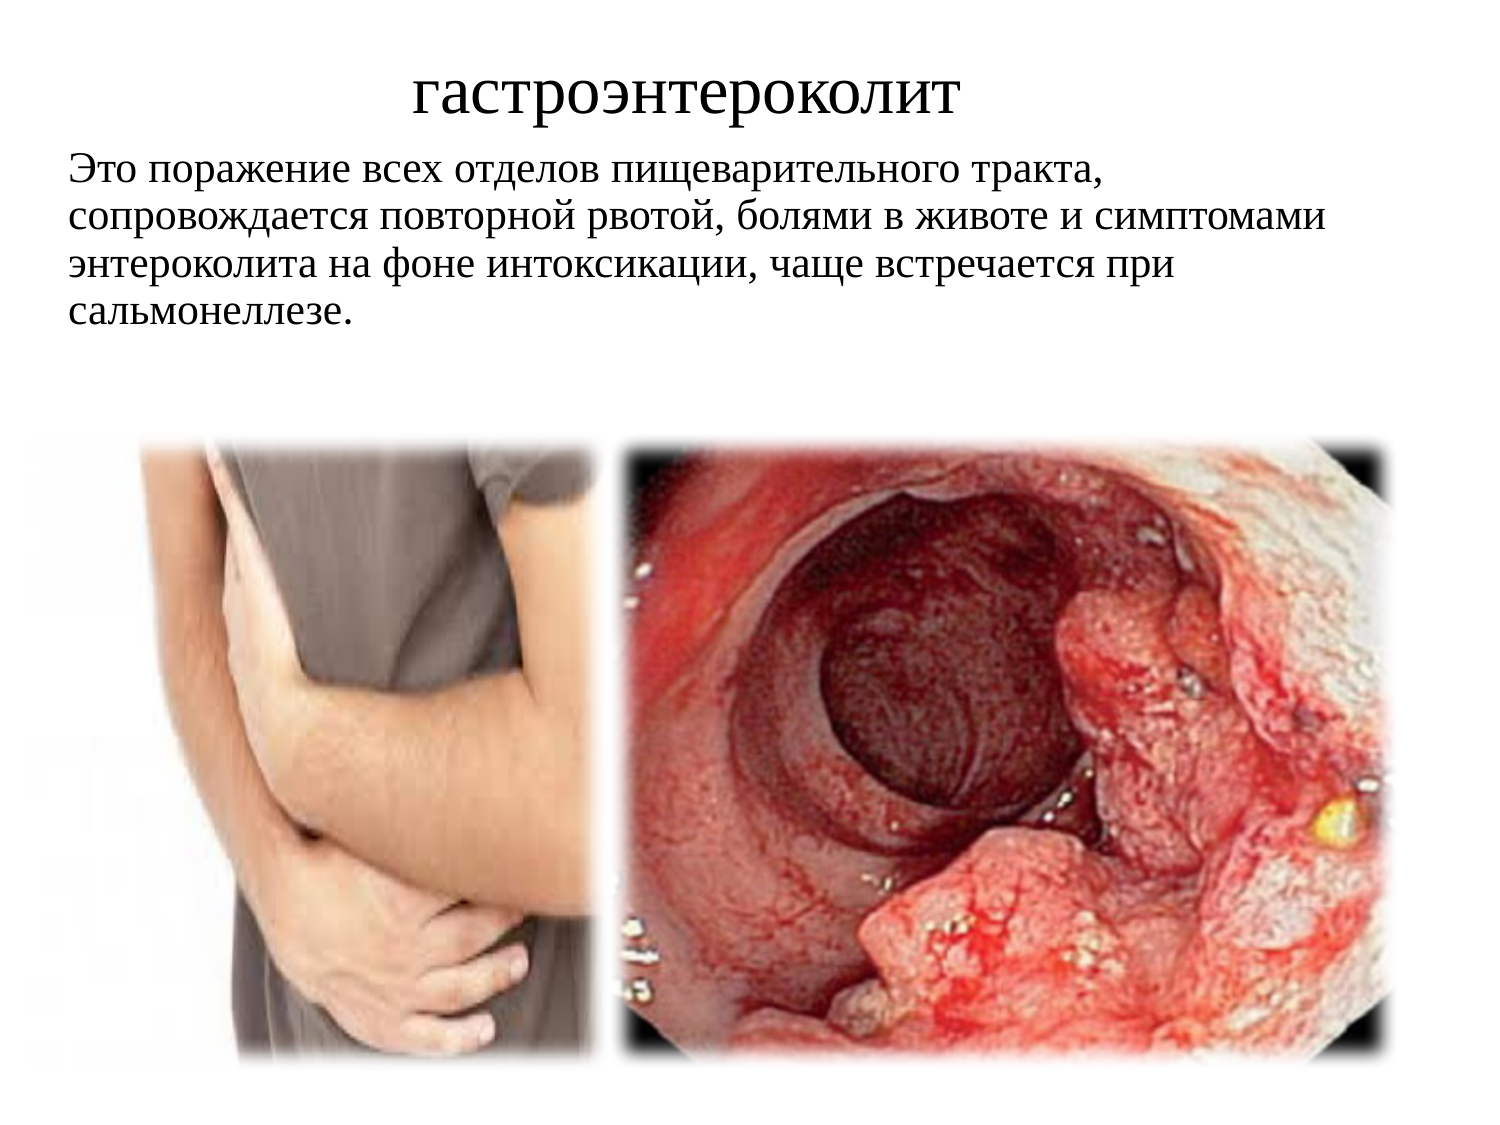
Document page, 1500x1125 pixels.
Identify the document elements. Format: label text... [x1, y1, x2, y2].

list Это поражение всех отделов пищеварительного тракта, сопровождается повторной рвотой, болями в животе и симптомами энтероколита на фоне интоксикации, чаще встречается при сальмонеллезе. [53, 137, 1400, 432]
title гастроэнтероколит [75, 45, 1300, 137]
picture [29, 432, 1400, 1071]
